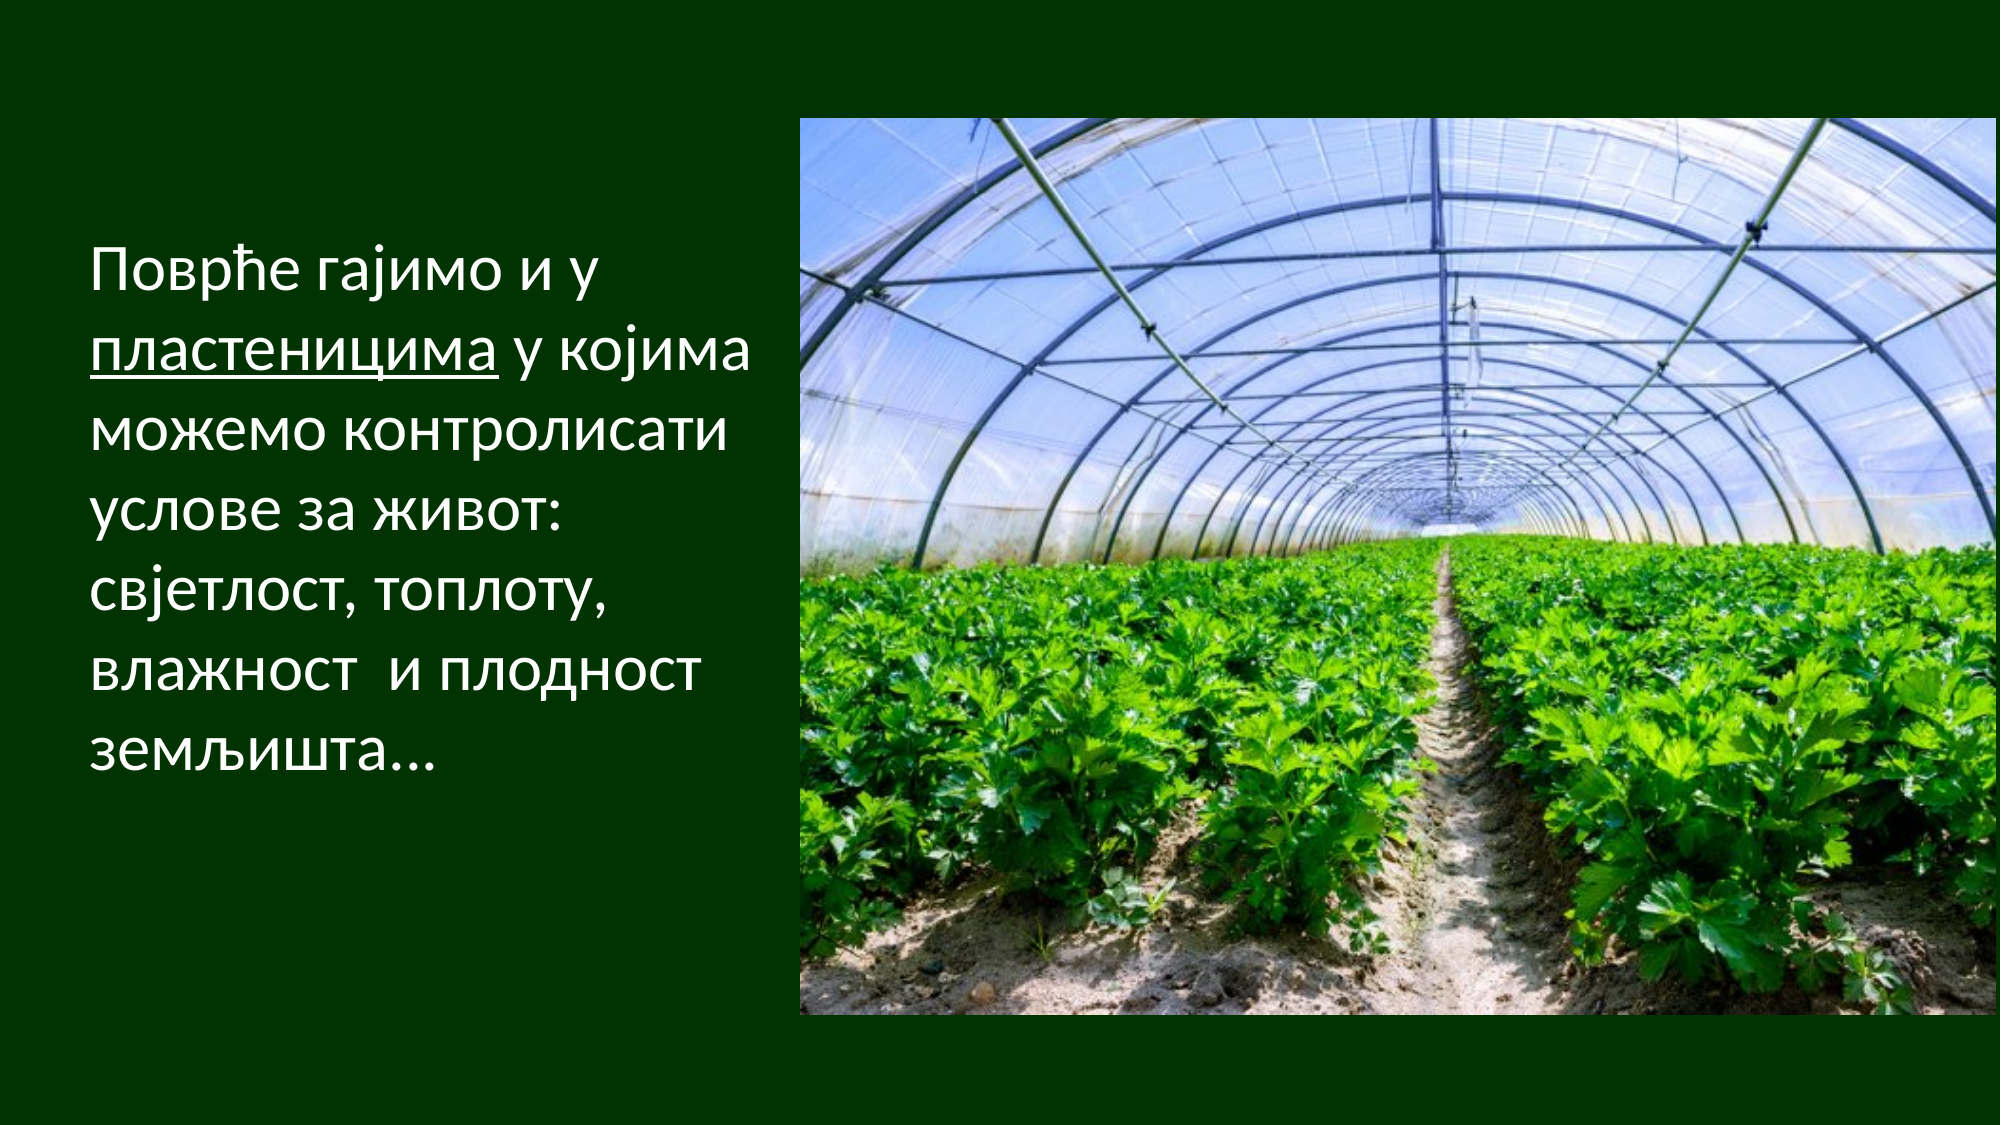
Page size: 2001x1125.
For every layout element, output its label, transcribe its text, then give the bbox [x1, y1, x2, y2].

picture [799, 118, 1996, 1015]
text_box Поврће гајимо и у пластеницима у којима можемо контролисати услове за живот: свјетлост, топлоту, влажност и плодност земљишта... [75, 216, 799, 792]
